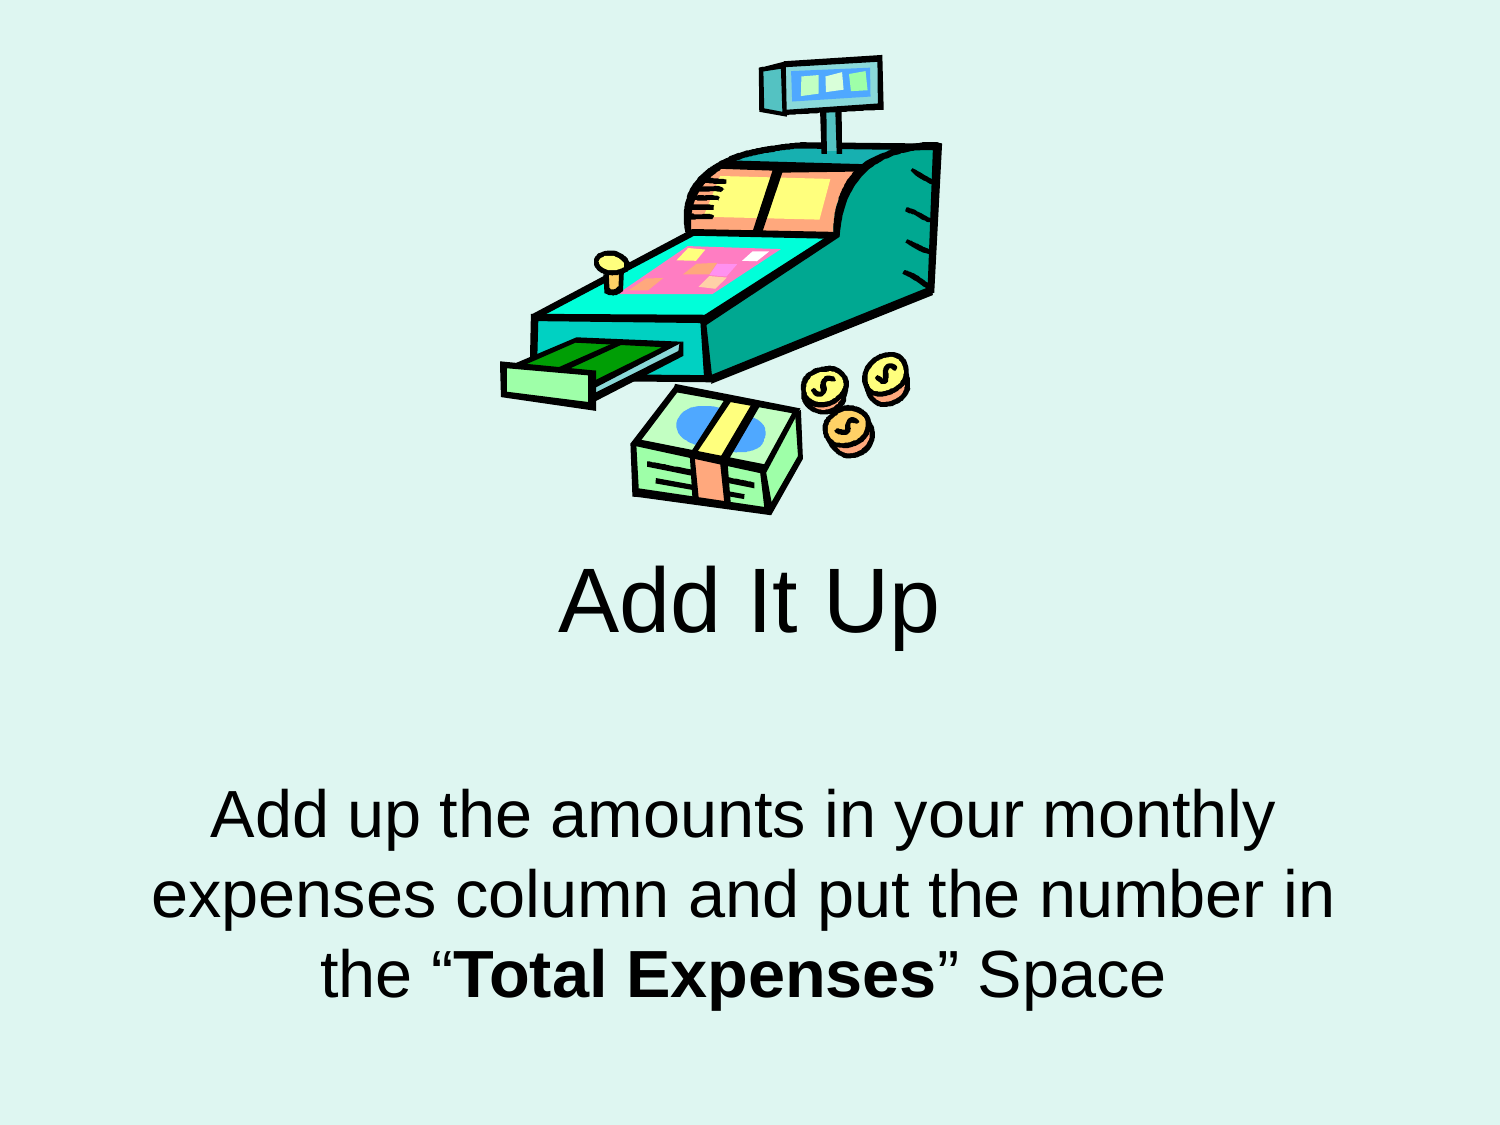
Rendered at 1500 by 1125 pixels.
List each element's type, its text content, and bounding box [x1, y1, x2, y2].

subtitle Add up the amounts in your monthly expenses column and put the number in the “Total Expenses” Space [112, 762, 1376, 1051]
picture [499, 49, 953, 526]
title Add It Up [112, 474, 1388, 717]
